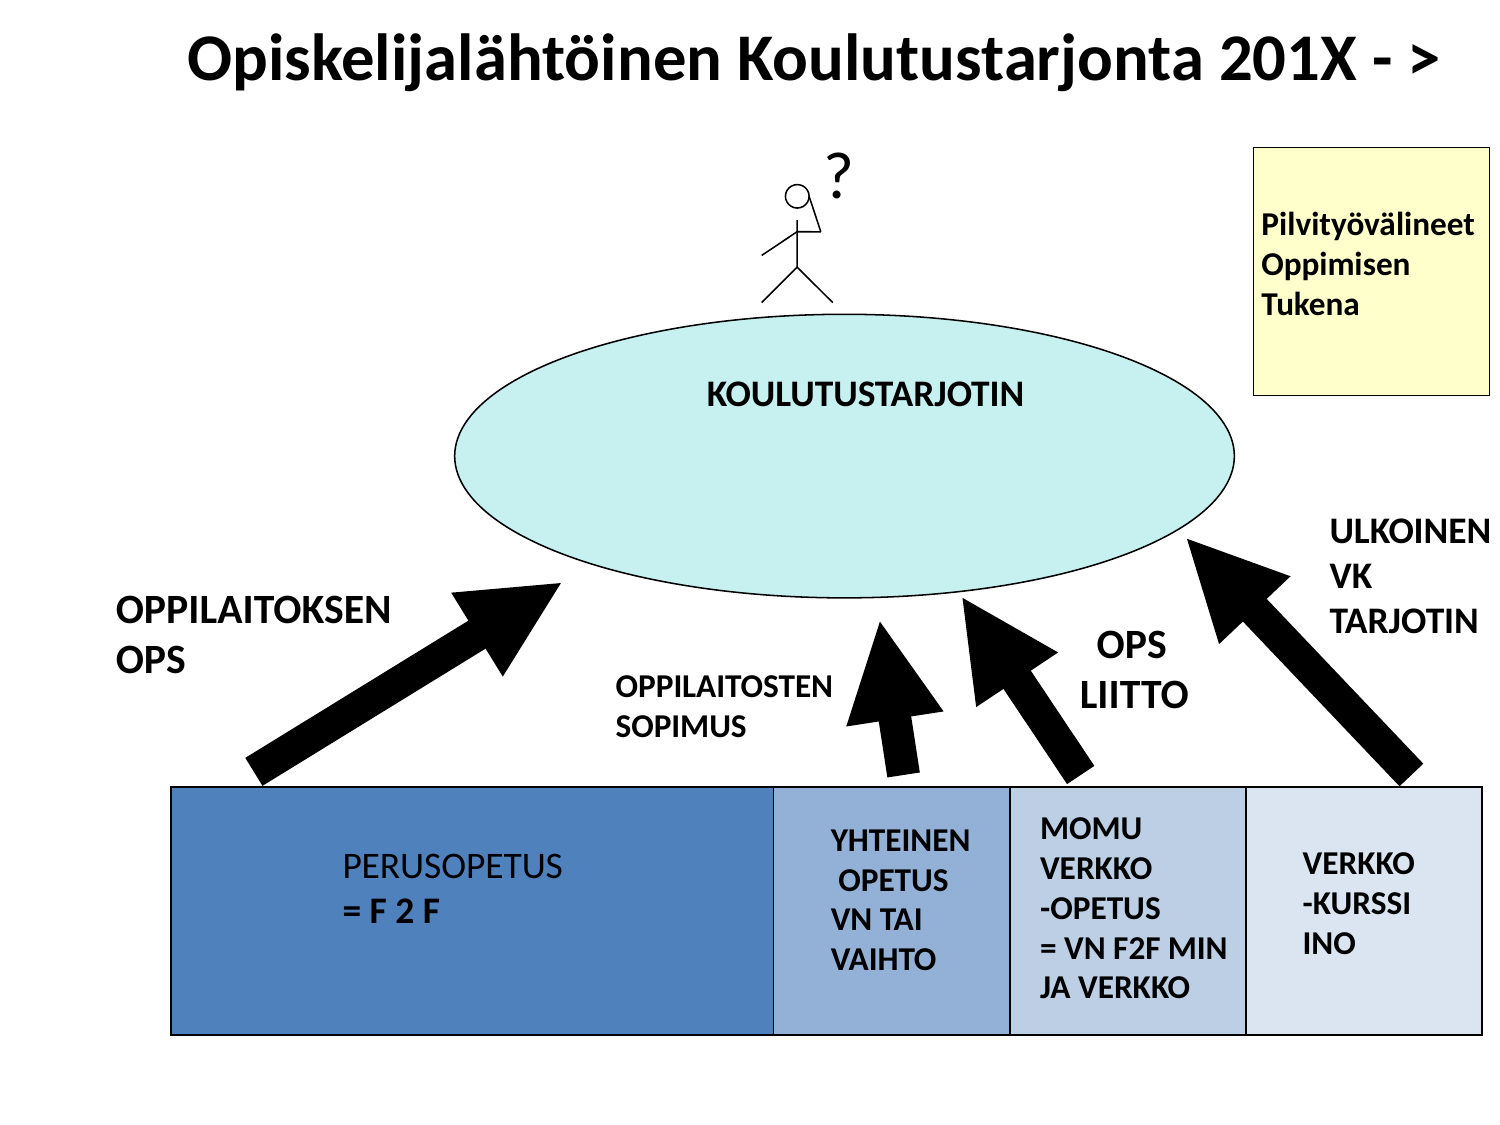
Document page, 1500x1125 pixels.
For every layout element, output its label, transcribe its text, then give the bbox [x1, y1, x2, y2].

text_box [64, 573, 562, 773]
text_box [1186, 498, 1500, 776]
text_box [773, 786, 1008, 1036]
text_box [170, 786, 771, 1036]
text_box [1245, 786, 1483, 1036]
title Opiskelijalähtöinen Koulutustarjonta 201X - > [64, 0, 1500, 148]
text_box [962, 597, 1181, 776]
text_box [1248, 147, 1497, 396]
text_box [1009, 786, 1244, 1036]
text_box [572, 621, 904, 776]
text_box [761, 124, 870, 303]
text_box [454, 314, 1235, 599]
